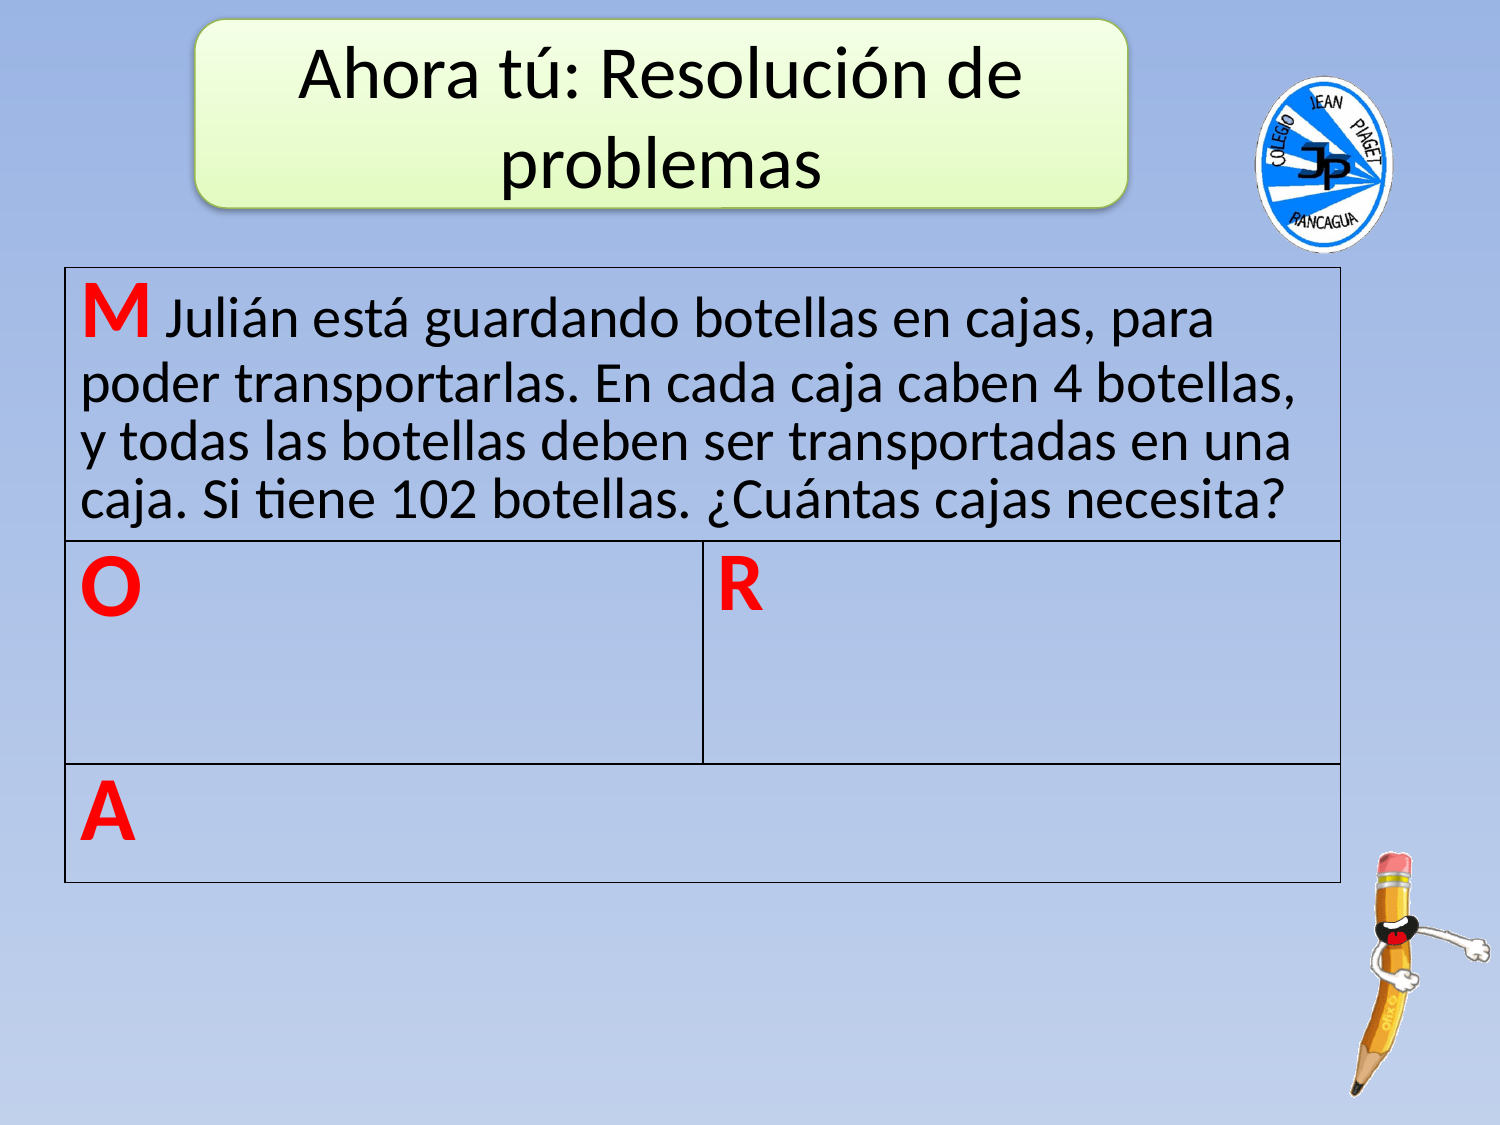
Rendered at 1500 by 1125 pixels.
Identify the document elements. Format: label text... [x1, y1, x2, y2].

picture [1222, 786, 1500, 1125]
table_cell A [66, 765, 1340, 882]
table_header M Julián está guardando botellas en cajas, para poder transportarlas. En cada caja caben 4 botellas, y todas las botellas deben ser transportadas en una caja. Si tiene 102 botellas. ¿Cuántas cajas necesita? [66, 268, 1340, 540]
table_cell R [704, 542, 1340, 763]
table_cell O [66, 542, 702, 763]
text_box Ahora tú: Resolución de problemas [193, 18, 1129, 209]
picture [1222, 73, 1434, 256]
